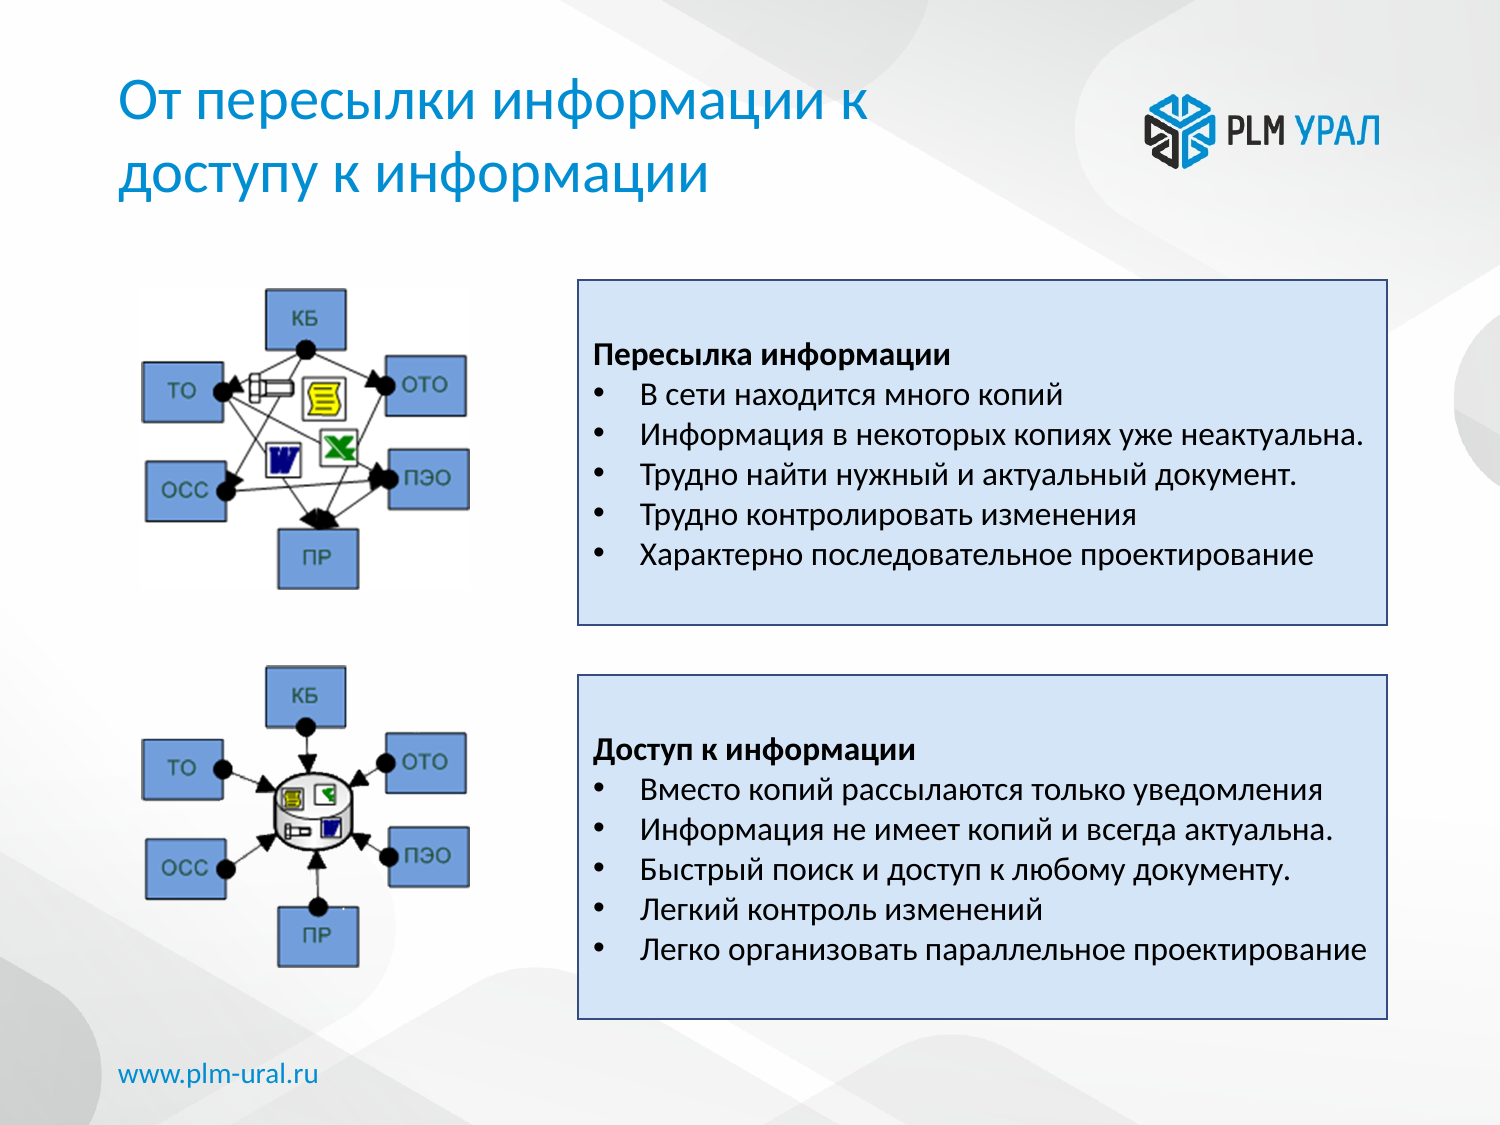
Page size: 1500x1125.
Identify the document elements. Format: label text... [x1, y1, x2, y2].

picture [0, 0, 1500, 1125]
title От пересылки информации к доступу к информации [103, 51, 1054, 213]
text_box Пересылка информации В сети находится много копий Информация в некоторых копиях уже неактуальна. Трудно найти нужный и актуальный документ. Трудно контролировать изменения Характерно последовательное проектирование [577, 279, 1388, 626]
text_box Доступ к информации Вместо копий рассылаются только уведомления Информация не имеет копий и всегда актуальна. Быстрый поиск и доступ к любому документу. Легкий контроль изменений Легко организовать параллельное проектирование [577, 674, 1388, 1020]
